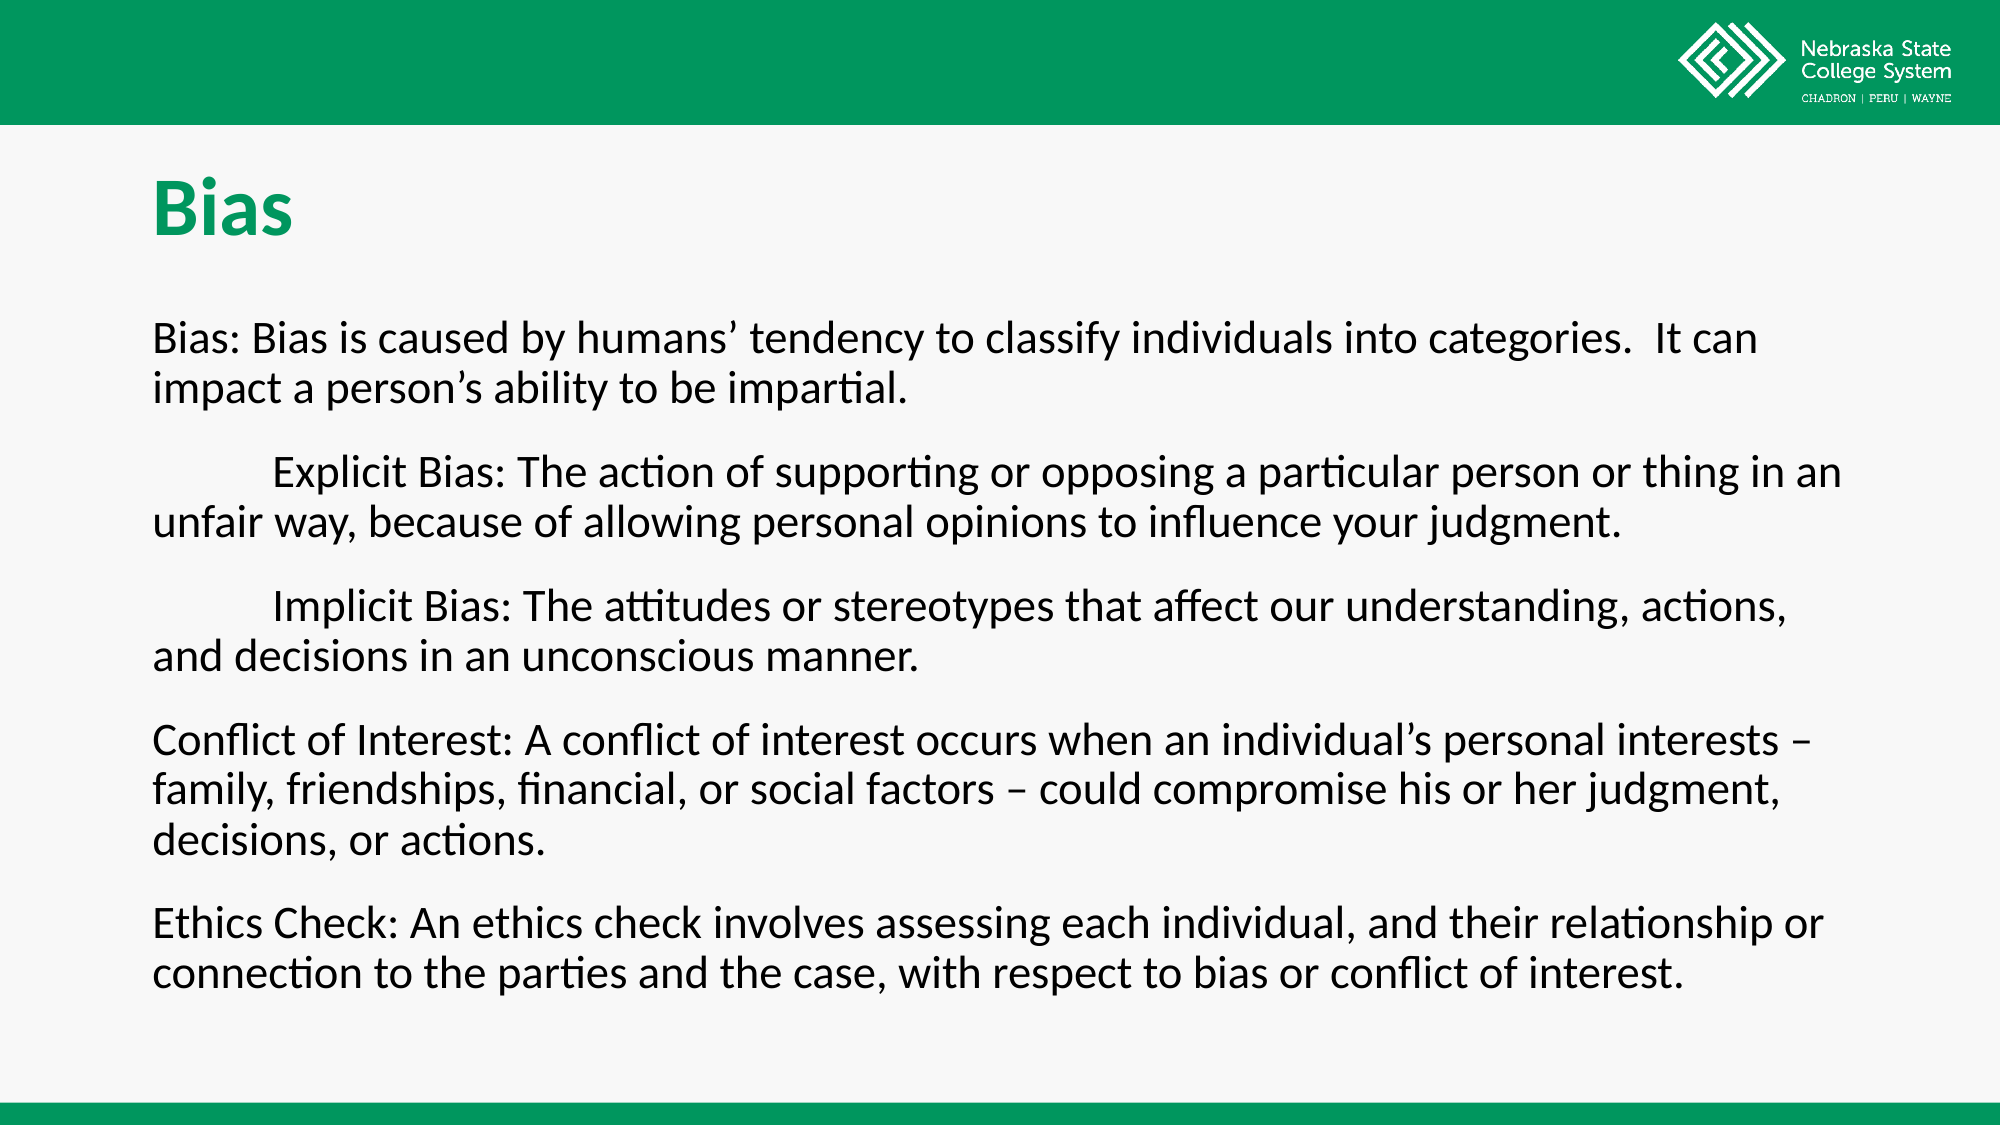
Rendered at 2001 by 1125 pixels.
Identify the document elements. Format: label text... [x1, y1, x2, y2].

title Bias [137, 146, 1863, 272]
list Bias: Bias is caused by humans’ tendency to classify individuals into categories. It can impact a person’s ability to be impartial. Explicit Bias: The action of supporting or opposing a particular person or thing in an unfair way, because of allowing personal opinions to influence your judgment. Implicit Bias: The attitudes or stereotypes that affect our understanding, actions, and decisions in an unconscious manner. Conflict of Interest: A conflict of interest occurs when an individual’s personal interests – family, friendships, financial, or social factors – could compromise his or her judgment, decisions, or actions. Ethics Check: An ethics check involves assessing each individual, and their relationship or connection to the parties and the case, with respect to bias or conflict of interest. [137, 306, 1863, 1014]
picture [1667, 7, 1962, 120]
